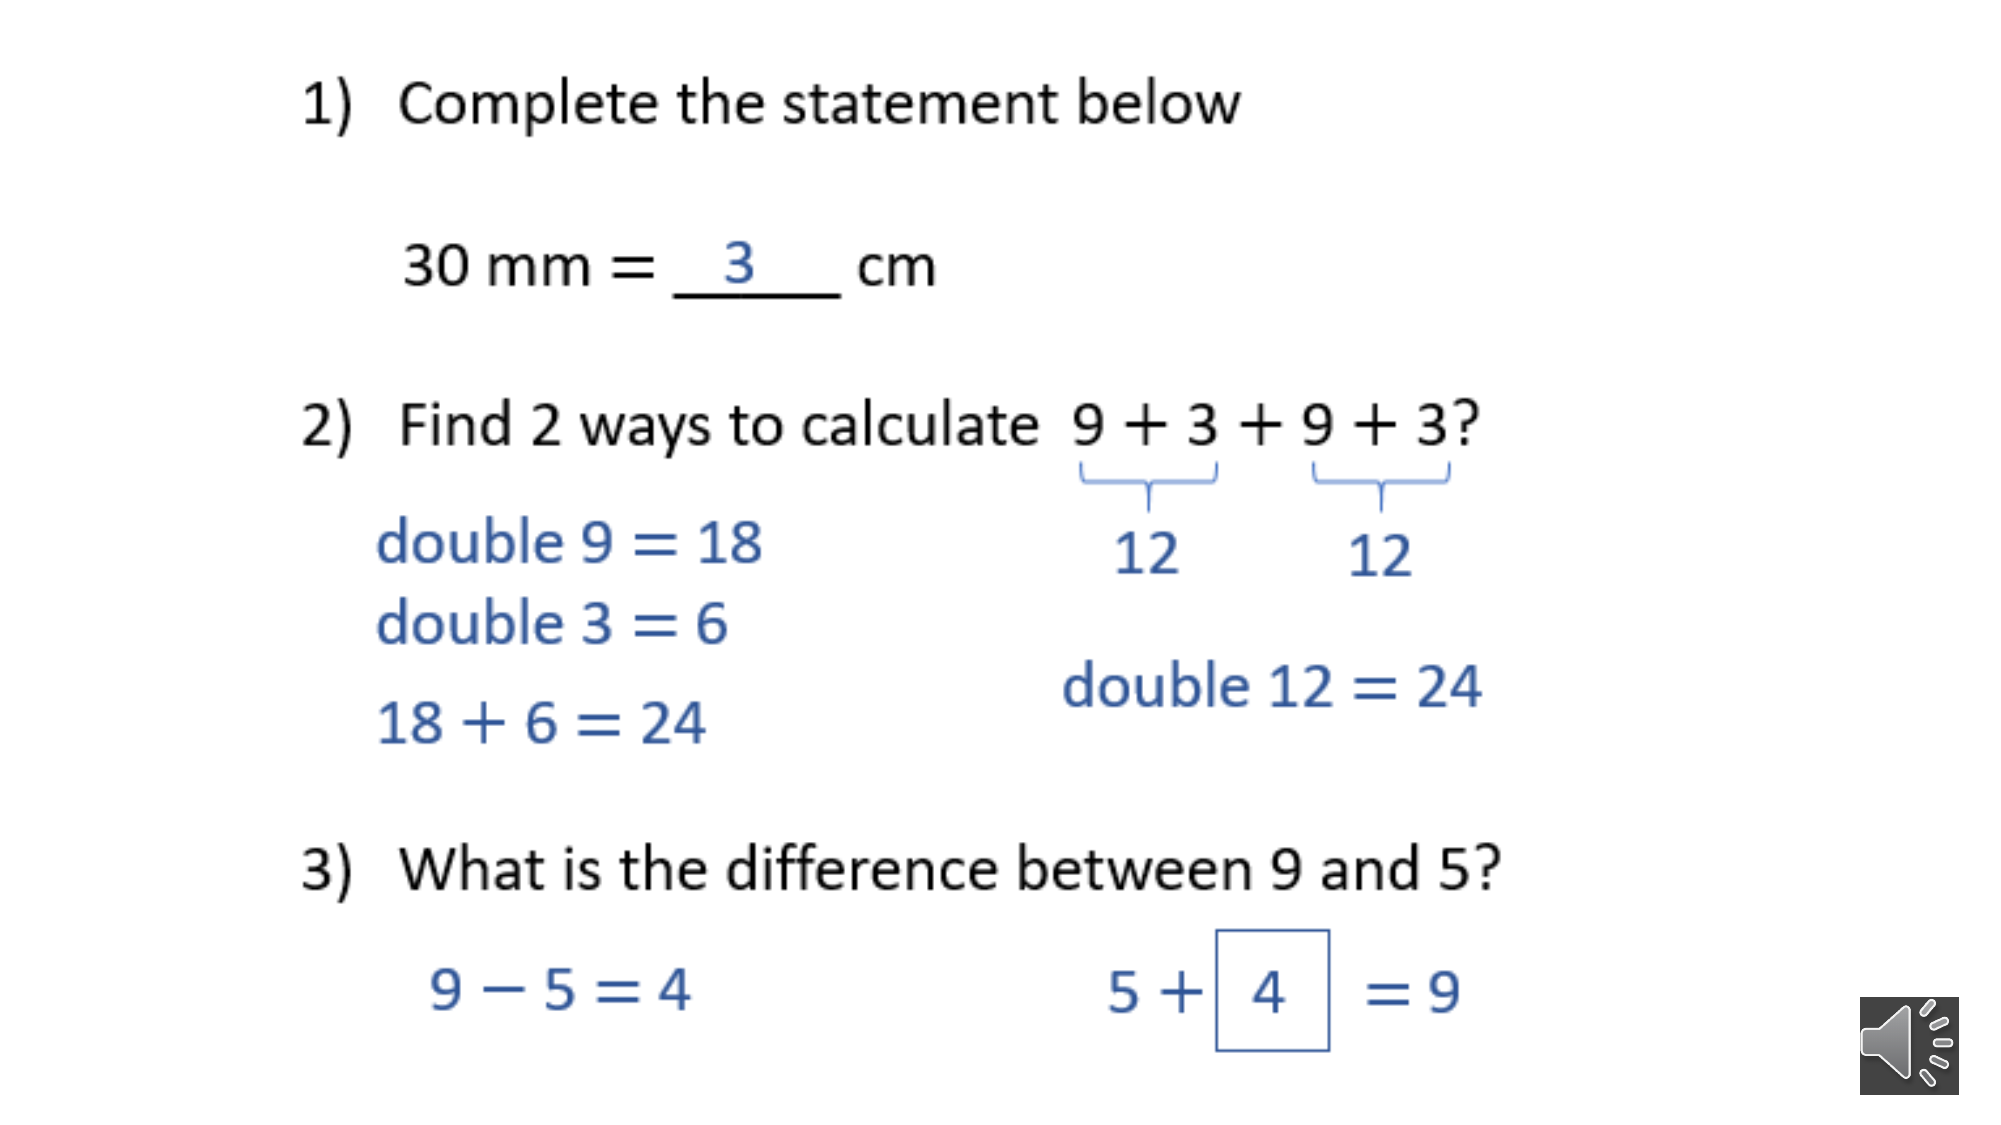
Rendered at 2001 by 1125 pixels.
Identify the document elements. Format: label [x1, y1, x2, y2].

picture [257, 59, 1569, 1079]
picture [1859, 995, 1960, 1096]
